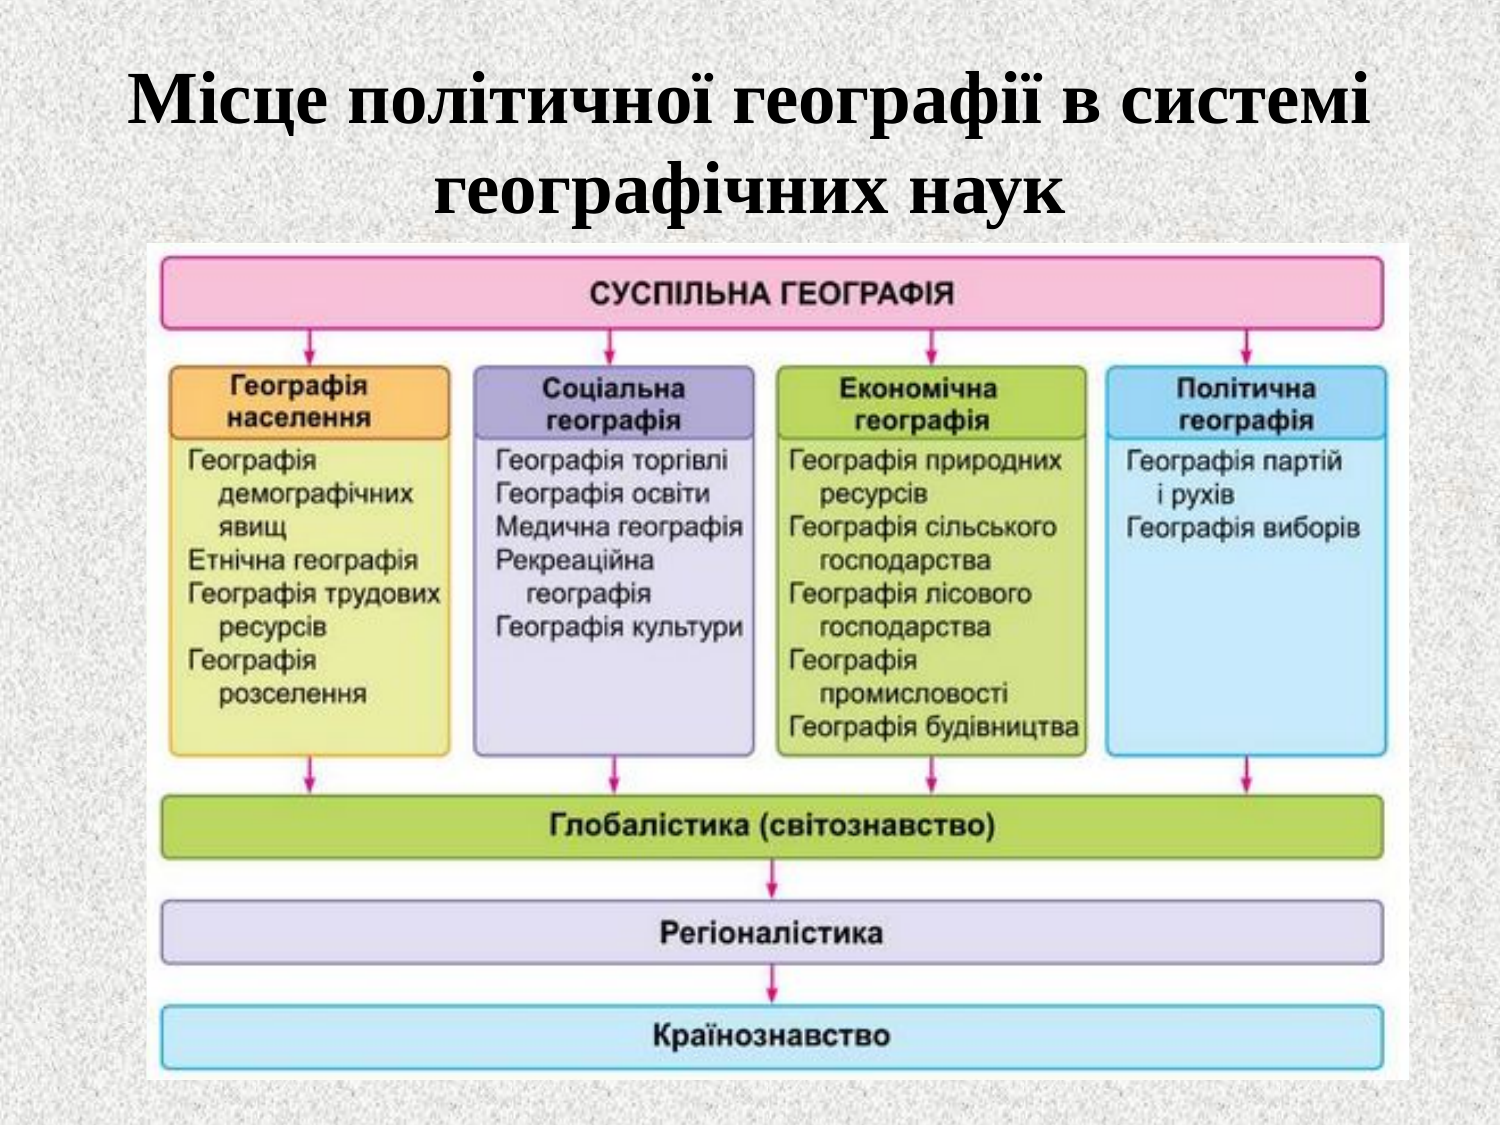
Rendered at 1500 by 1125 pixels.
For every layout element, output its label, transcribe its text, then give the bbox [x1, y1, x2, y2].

picture [0, 0, 1500, 1125]
title Місце політичної географії в системі географічних наук [75, 45, 1425, 233]
